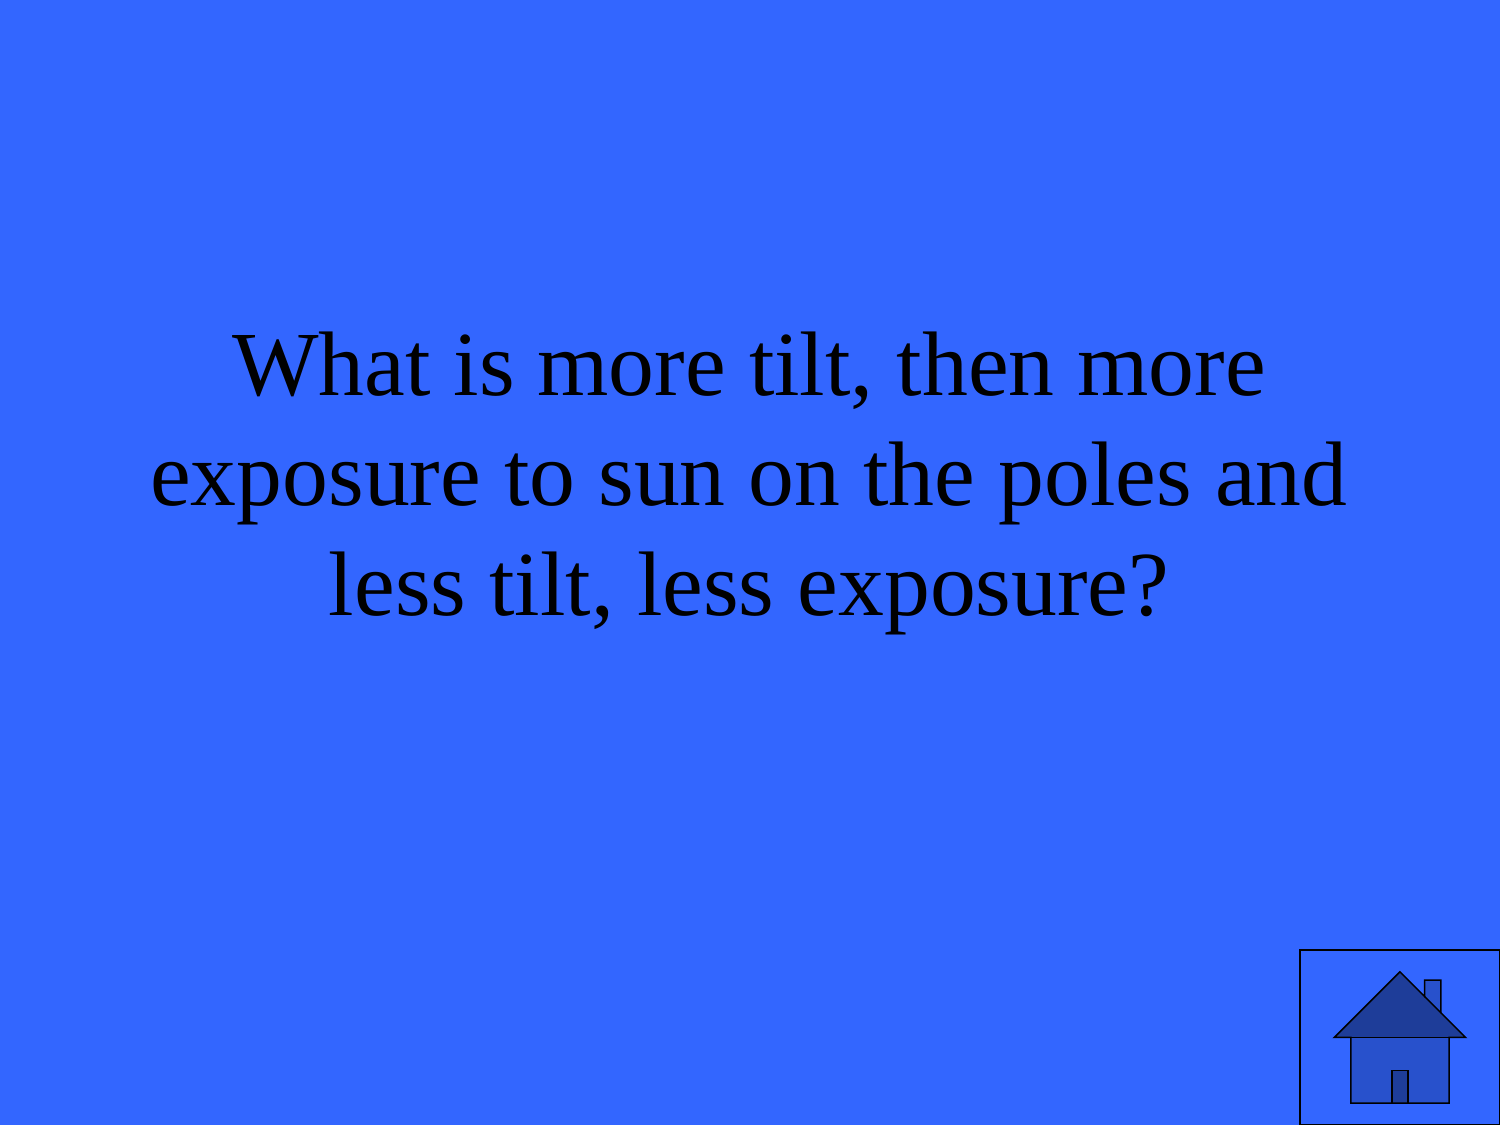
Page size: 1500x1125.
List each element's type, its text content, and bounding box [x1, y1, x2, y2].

title What is more tilt, then more exposure to sun on the poles and less tilt, less exposure? [112, 375, 1388, 563]
text_box [1299, 950, 1500, 1125]
